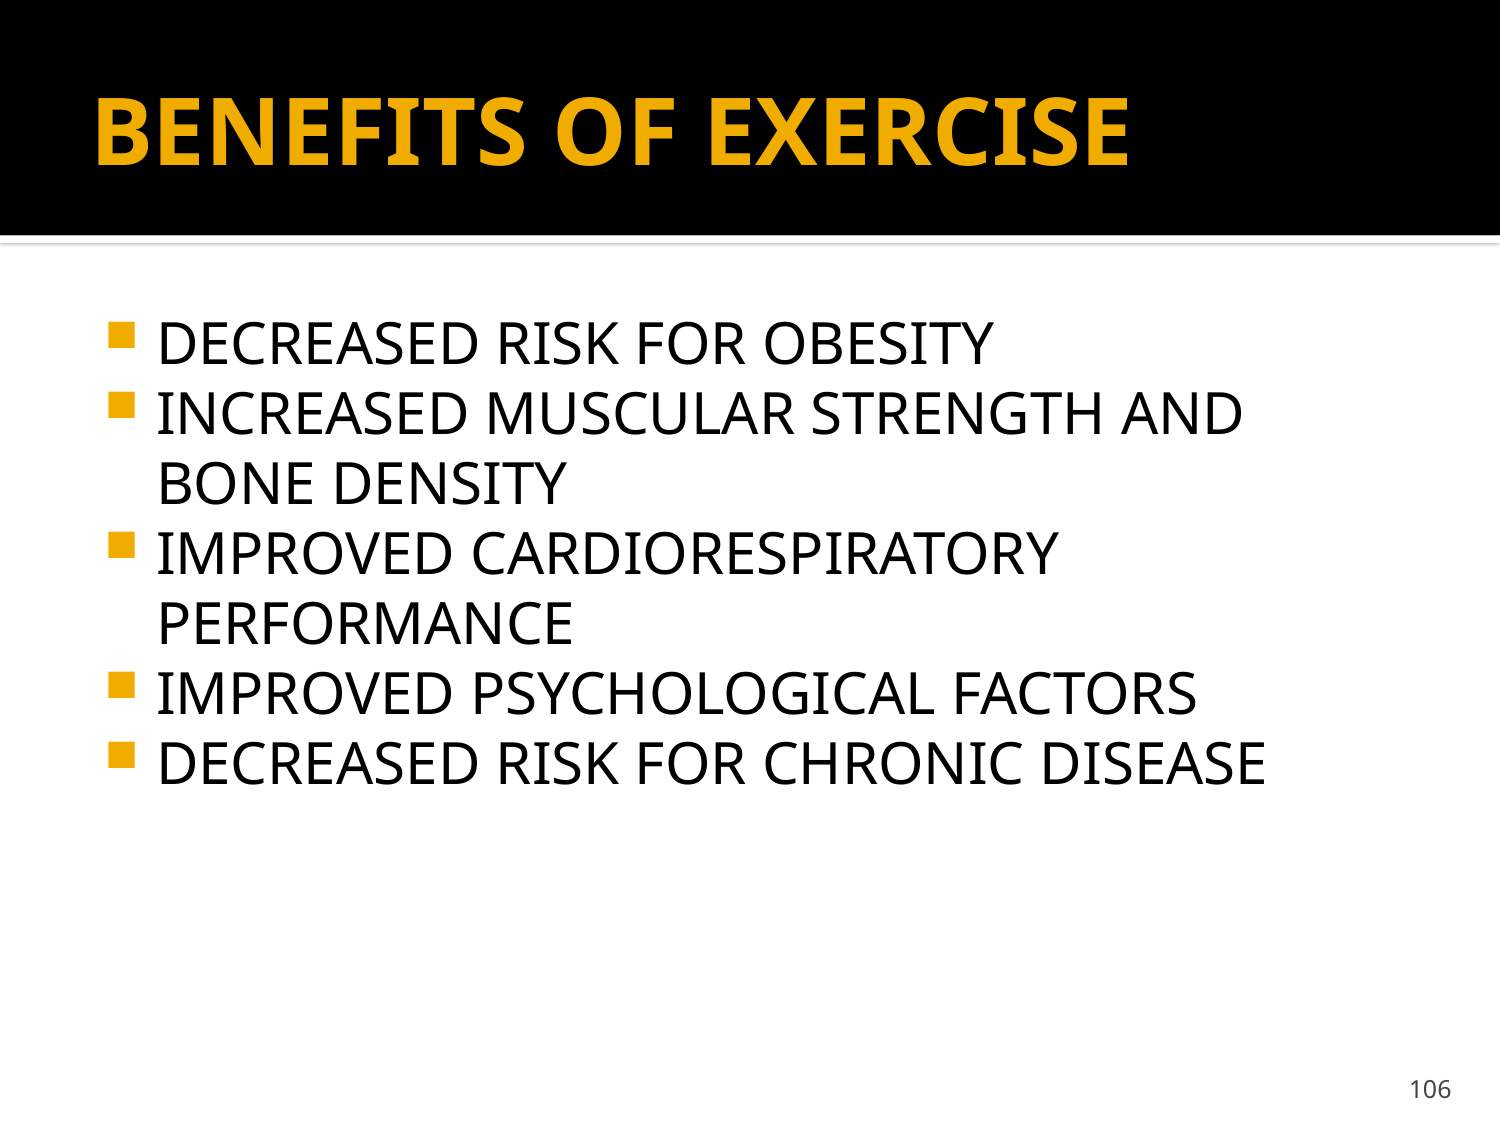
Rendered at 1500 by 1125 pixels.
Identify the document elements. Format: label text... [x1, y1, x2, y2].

title BENEFITS OF EXERCISE [75, 25, 1425, 231]
list DECREASED RISK FOR OBESITY INCREASED MUSCULAR STRENGTH AND BONE DENSITY IMPROVED CARDIORESPIRATORY PERFORMANCE IMPROVED PSYCHOLOGICAL FACTORS DECREASED RISK FOR CHRONIC DISEASE [75, 291, 1425, 1050]
slide_number 106 [1345, 1062, 1467, 1108]
